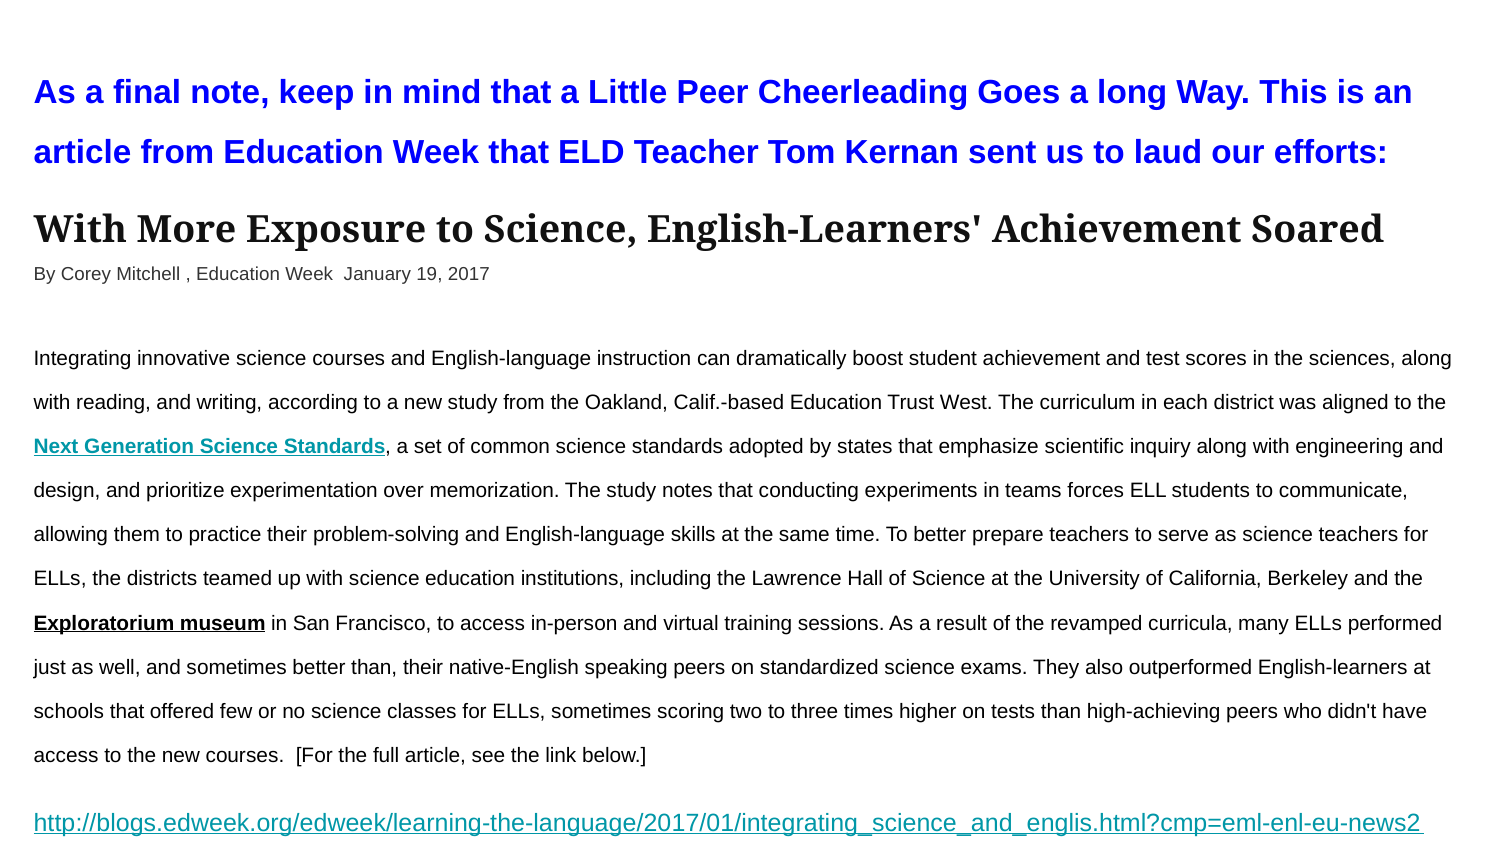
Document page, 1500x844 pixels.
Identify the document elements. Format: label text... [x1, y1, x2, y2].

list Integrating innovative science courses and English-language instruction can dramatically boost student achievement and test scores in the sciences, along with reading, and writing, according to a new study from the Oakland, Calif.-based Education Trust West. The curriculum in each district was aligned to the Next Generation Science Standards, a set of common science standards adopted by states that emphasize scientific inquiry along with engineering and design, and prioritize experimentation over memorization. The study notes that conducting experiments in teams forces ELL students to communicate, allowing them to practice their problem-solving and English-language skills at the same time. To better prepare teachers to serve as science teachers for ELLs, the districts teamed up with science education institutions, including the Lawrence Hall of Science at the University of California, Berkeley and the Exploratorium museum in San Francisco, to access in-person and virtual training sessions. As a result of the revamped curricula, many ELLs performed just as well, and sometimes better than, their native-English speaking peers on standardized science exams. They also outperformed English-learners at schools that offered few or no science classes for ELLs, sometimes scoring two to three times higher on tests than high-achieving peers who didn't have access to the new courses. [For the full article, see the link below.] http://blogs.edweek.org/edweek/learning-the-language/2017/01/integrating_science_and_englis.html?cmp=eml-enl-eu-news2 [18, 309, 1482, 844]
title As a final note, keep in mind that a Little Peer Cheerleading Goes a long Way. This is an article from Education Week that ELD Teacher Tom Kernan sent us to laud our efforts: With More Exposure to Science, English-Learners' Achievement Soared By Corey Mitchell , Education Week January 19, 2017 [18, 35, 1449, 167]
